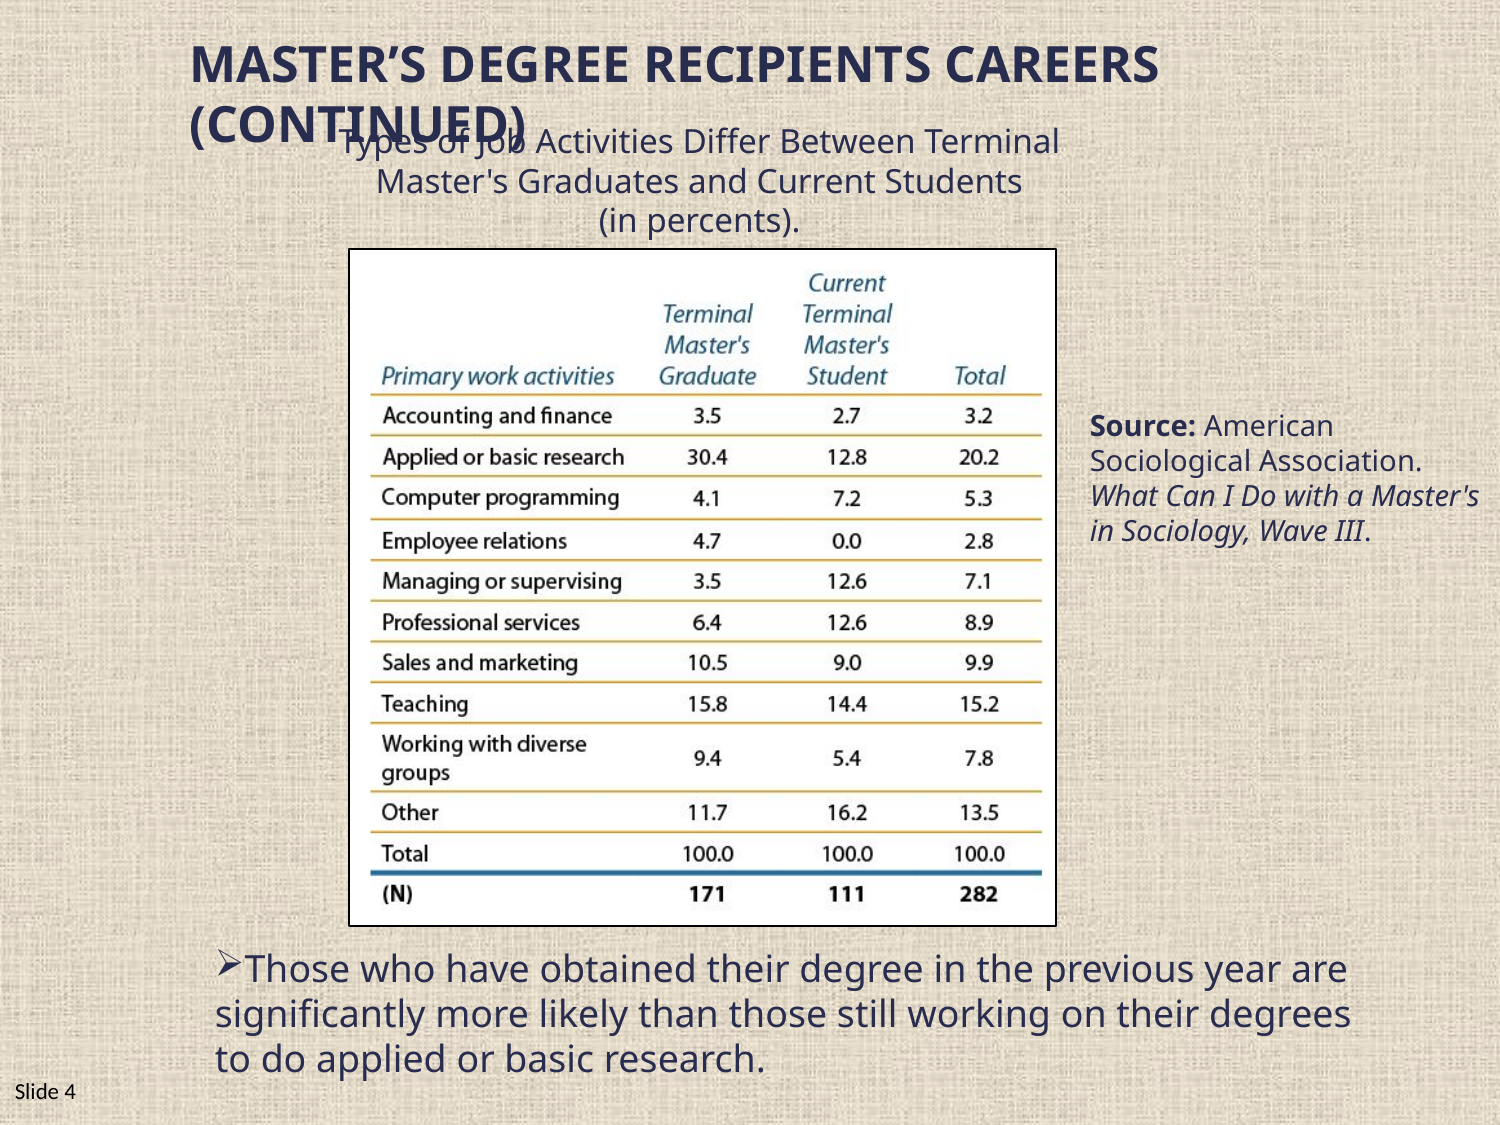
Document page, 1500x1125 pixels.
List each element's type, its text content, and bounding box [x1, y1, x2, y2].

text_box Master’s Degree Recipients Careers (continued) [174, 24, 1388, 160]
text_box Minority PhDs in the Discipline (continued) [0, 0, 1500, 1125]
picture [349, 249, 1055, 926]
text_box Those who have obtained their degree in the previous year are significantly more likely than those still working on their degrees to do applied or basic research. [199, 937, 1400, 1088]
text_box Slide 4 [0, 1069, 188, 1112]
text_box Types of Job Activities Differ Between Terminal Master's Graduates and Current Students (in percents). [287, 112, 1113, 247]
text_box Source: American Sociological Association. What Can I Do with a Master's in Sociology, Wave III. [1074, 399, 1500, 555]
